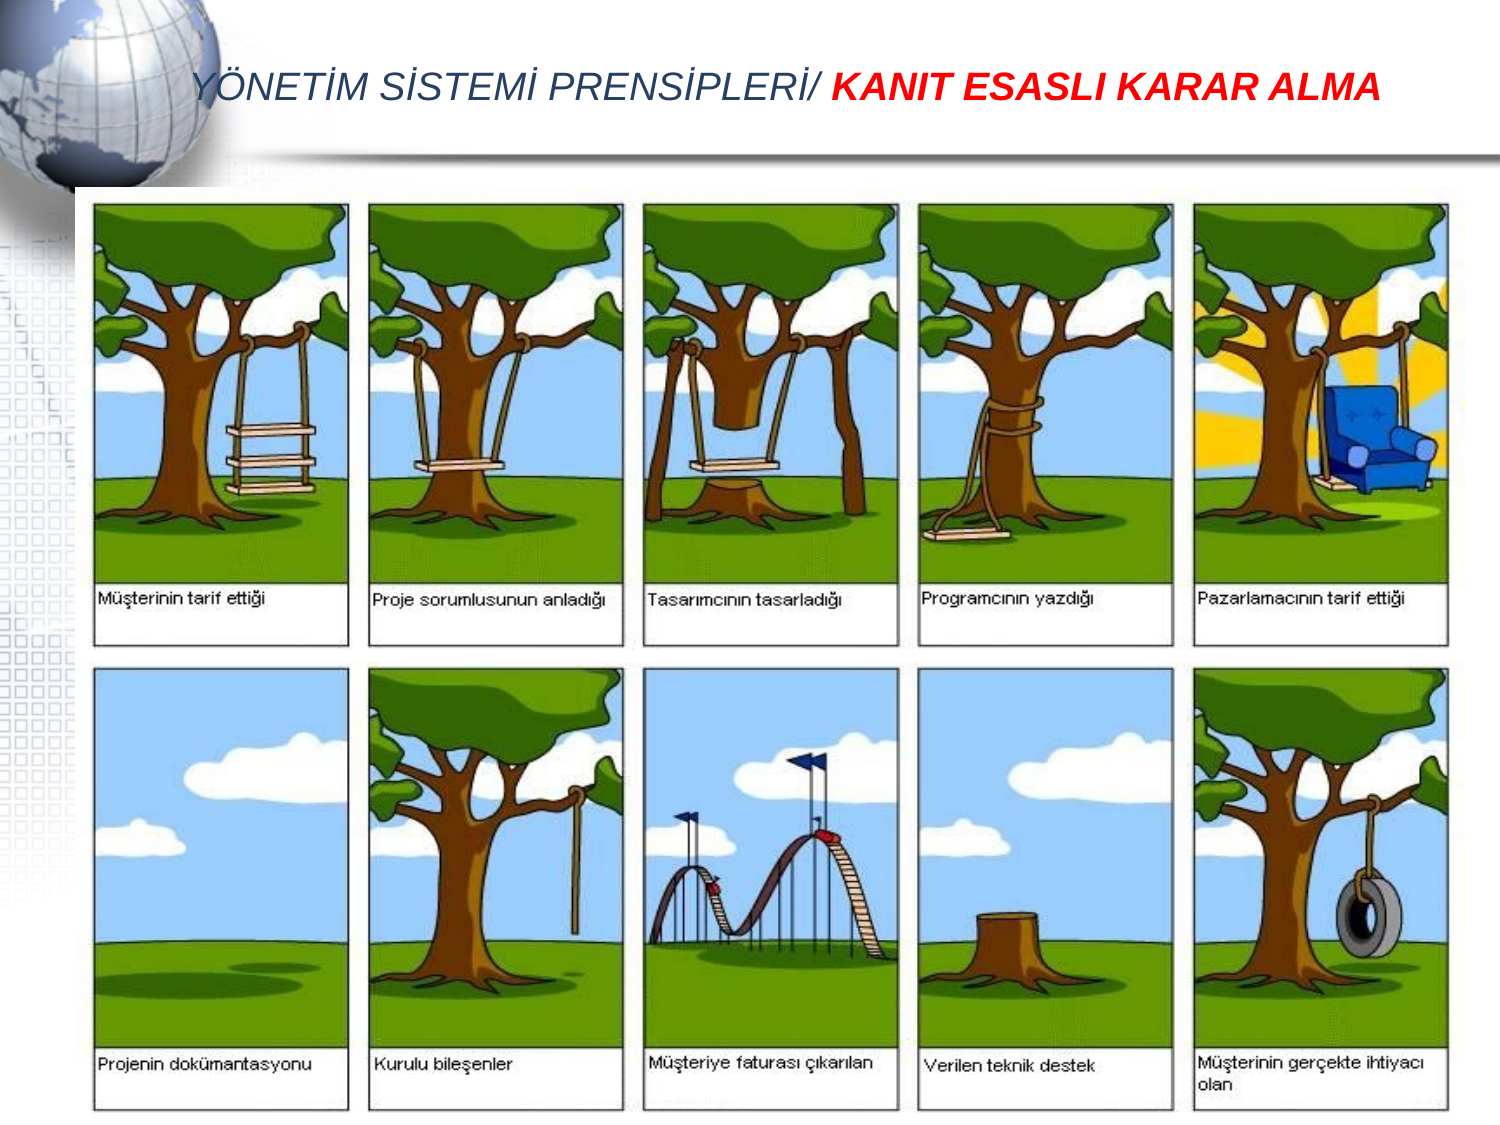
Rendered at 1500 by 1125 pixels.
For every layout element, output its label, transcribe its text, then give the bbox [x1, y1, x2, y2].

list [74, 187, 1466, 1125]
picture [0, 0, 1500, 1125]
text_box YÖNETİM SİSTEMİ PRENSİPLERİ/ KANIT ESASLI KARAR ALMA [148, 8, 1424, 161]
